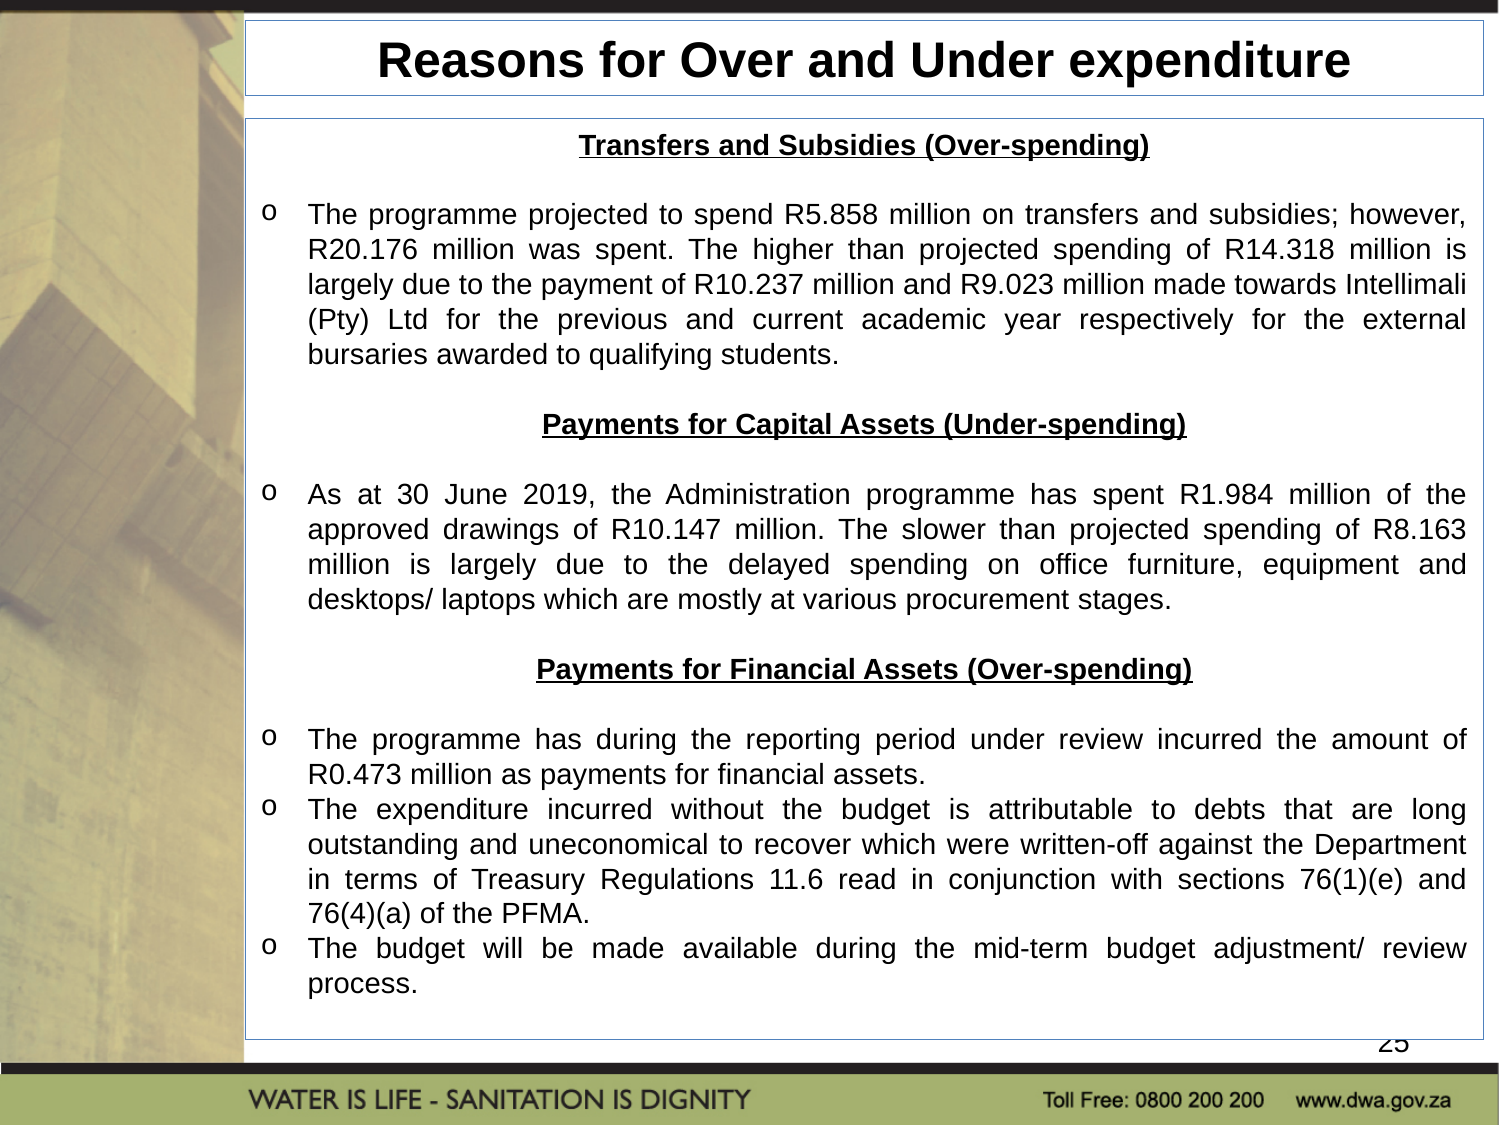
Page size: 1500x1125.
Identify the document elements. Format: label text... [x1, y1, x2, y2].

picture [0, 0, 1500, 1125]
text_box Transfers and Subsidies (Over-spending) The programme projected to spend R5.858 million on transfers and subsidies; however, R20.176 million was spent. The higher than projected spending of R14.318 million is largely due to the payment of R10.237 million and R9.023 million made towards Intellimali (Pty) Ltd for the previous and current academic year respectively for the external bursaries awarded to qualifying students. Payments for Capital Assets (Under-spending) As at 30 June 2019, the Administration programme has spent R1.984 million of the approved drawings of R10.147 million. The slower than projected spending of R8.163 million is largely due to the delayed spending on office furniture, equipment and desktops/ laptops which are mostly at various procurement stages. Payments for Financial Assets (Over-spending) The programme has during the reporting period under review incurred the amount of R0.473 million as payments for financial assets. The expenditure incurred without the budget is attributable to debts that are long outstanding and uneconomical to recover which were written-off against the Department in terms of Treasury Regulations 11.6 read in conjunction with sections 76(1)(e) and 76(4)(a) of the PFMA. The budget will be made available during the mid-term budget adjustment/ review process. [245, 118, 1484, 1040]
text_box Reasons for Over and Under expenditure [245, 20, 1484, 96]
slide_number 25 [1074, 1040, 1425, 1076]
